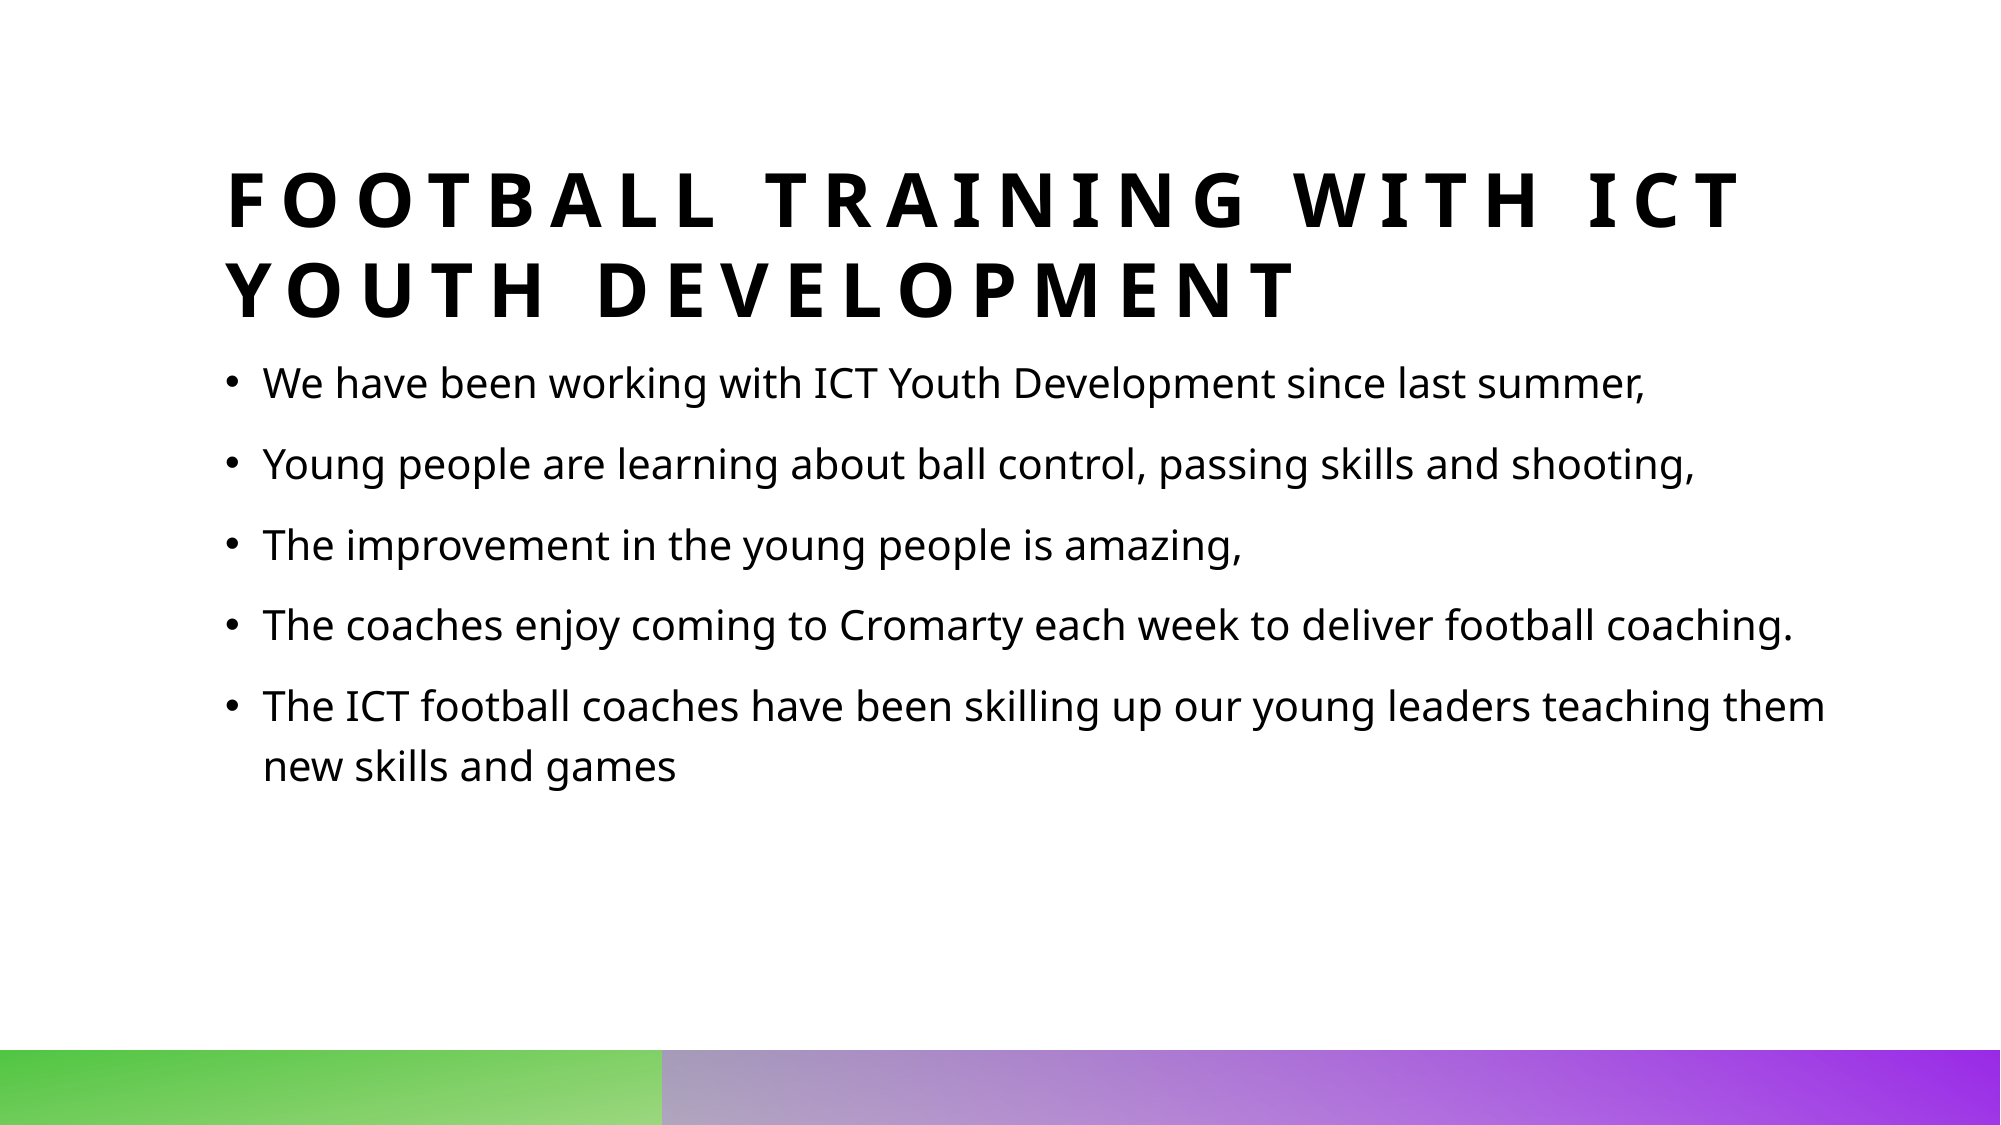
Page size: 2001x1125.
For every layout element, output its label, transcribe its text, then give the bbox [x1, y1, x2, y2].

list We have been working with ICT Youth Development since last summer, Young people are learning about ball control, passing skills and shooting, The improvement in the young people is amazing, The coaches enjoy coming to Cromarty each week to deliver football coaching. The ICT football coaches have been skilling up our young leaders teaching them new skills and games [225, 346, 1905, 996]
title Football Training with ICT Youth Development [225, 130, 1905, 333]
